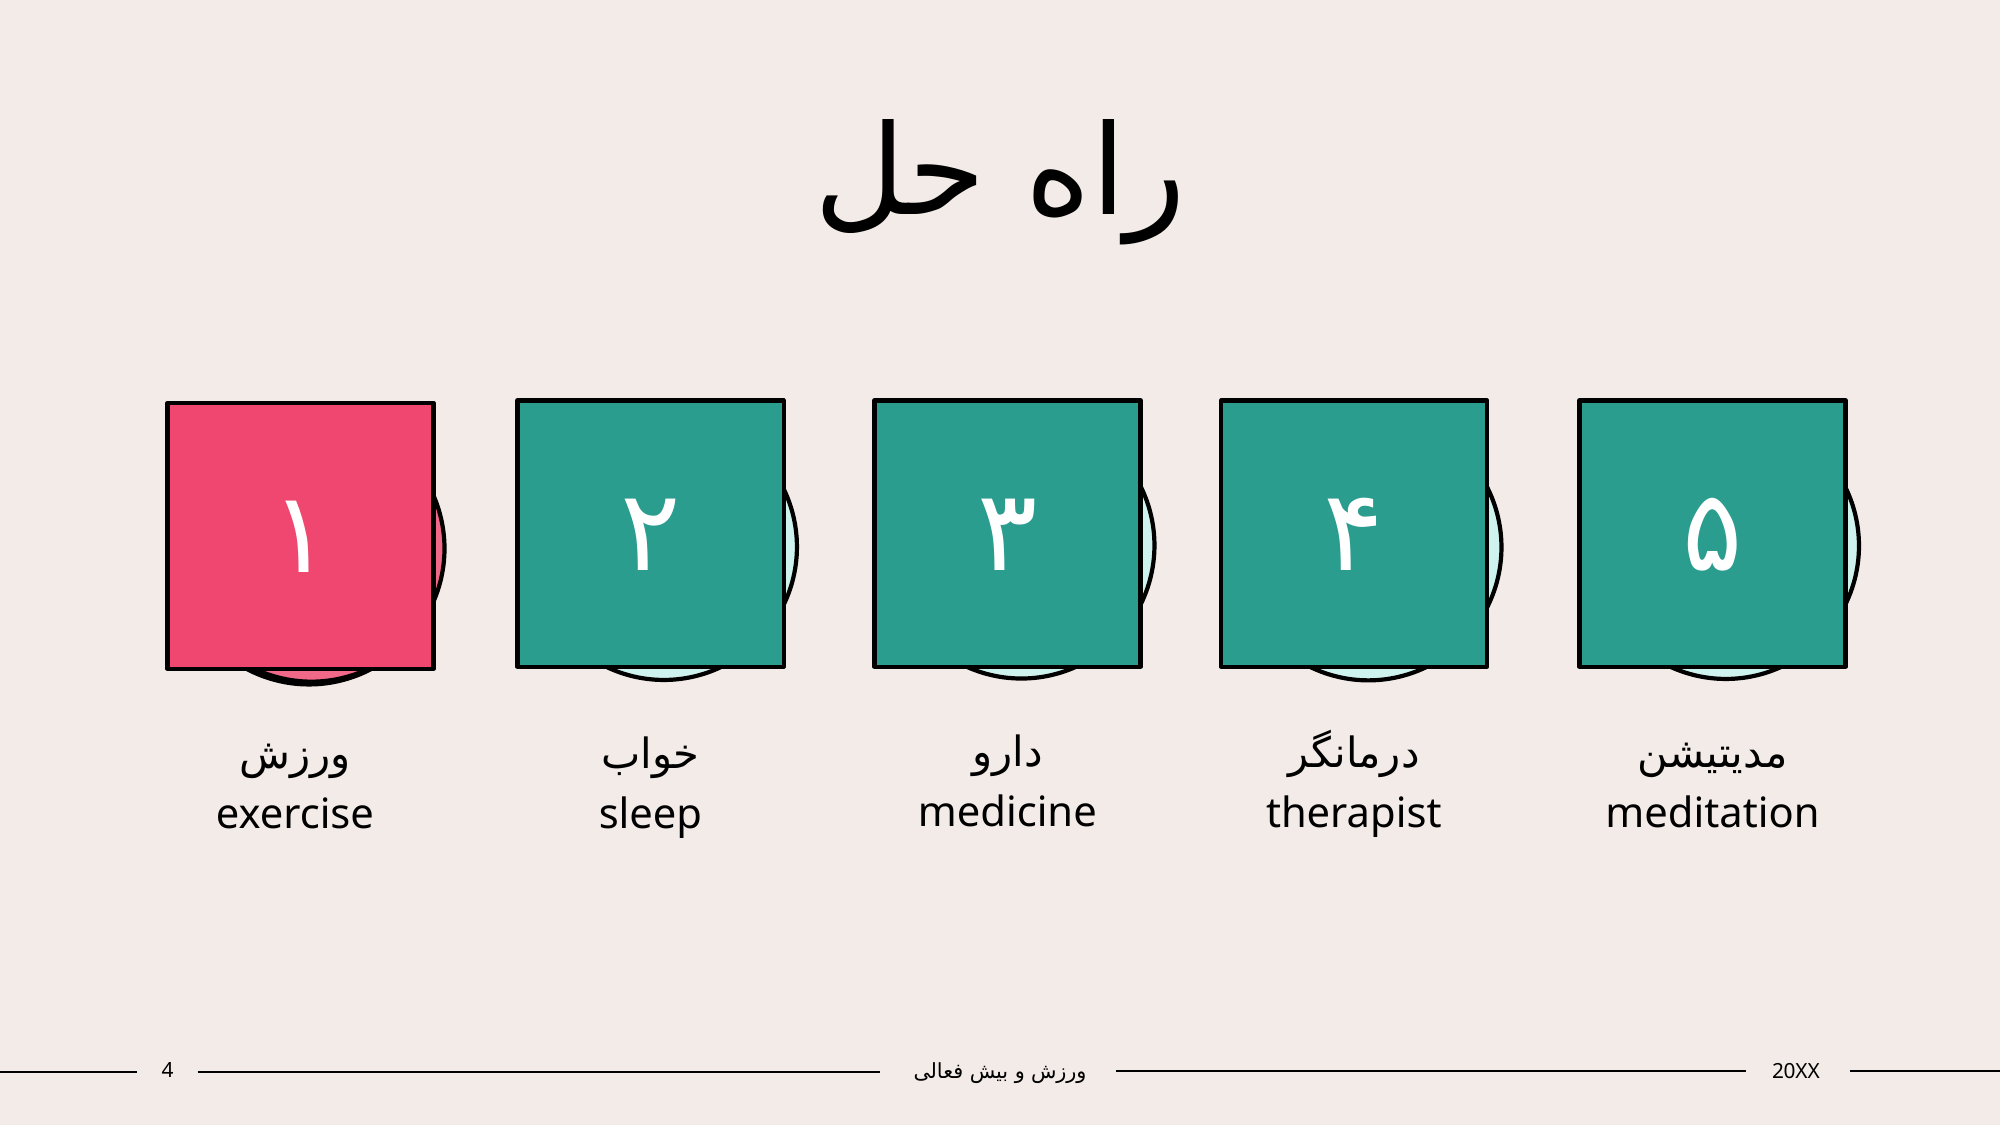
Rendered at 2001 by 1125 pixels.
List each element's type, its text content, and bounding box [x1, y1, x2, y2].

list ۴ [1219, 398, 1489, 669]
footer ورزش و بیش فعالی [879, 1050, 1120, 1091]
list دارو medicine [847, 707, 1168, 812]
list ۲ [515, 398, 786, 669]
title راه حل [787, 82, 1213, 249]
list مدیتیشن meditation [1552, 708, 1873, 813]
list ۵ [1577, 398, 1848, 669]
list ۱ [165, 401, 436, 671]
list خواب sleep [490, 709, 811, 814]
list ۳ [872, 398, 1143, 669]
slide_number 4 [137, 1050, 198, 1091]
text_box ۱ [436, 501, 445, 596]
text_box ۱ [259, 671, 364, 682]
list ورزش exercise [135, 709, 455, 813]
list درمانگر therapist [1145, 708, 1552, 813]
slide_number 20XX [1743, 1050, 1849, 1091]
